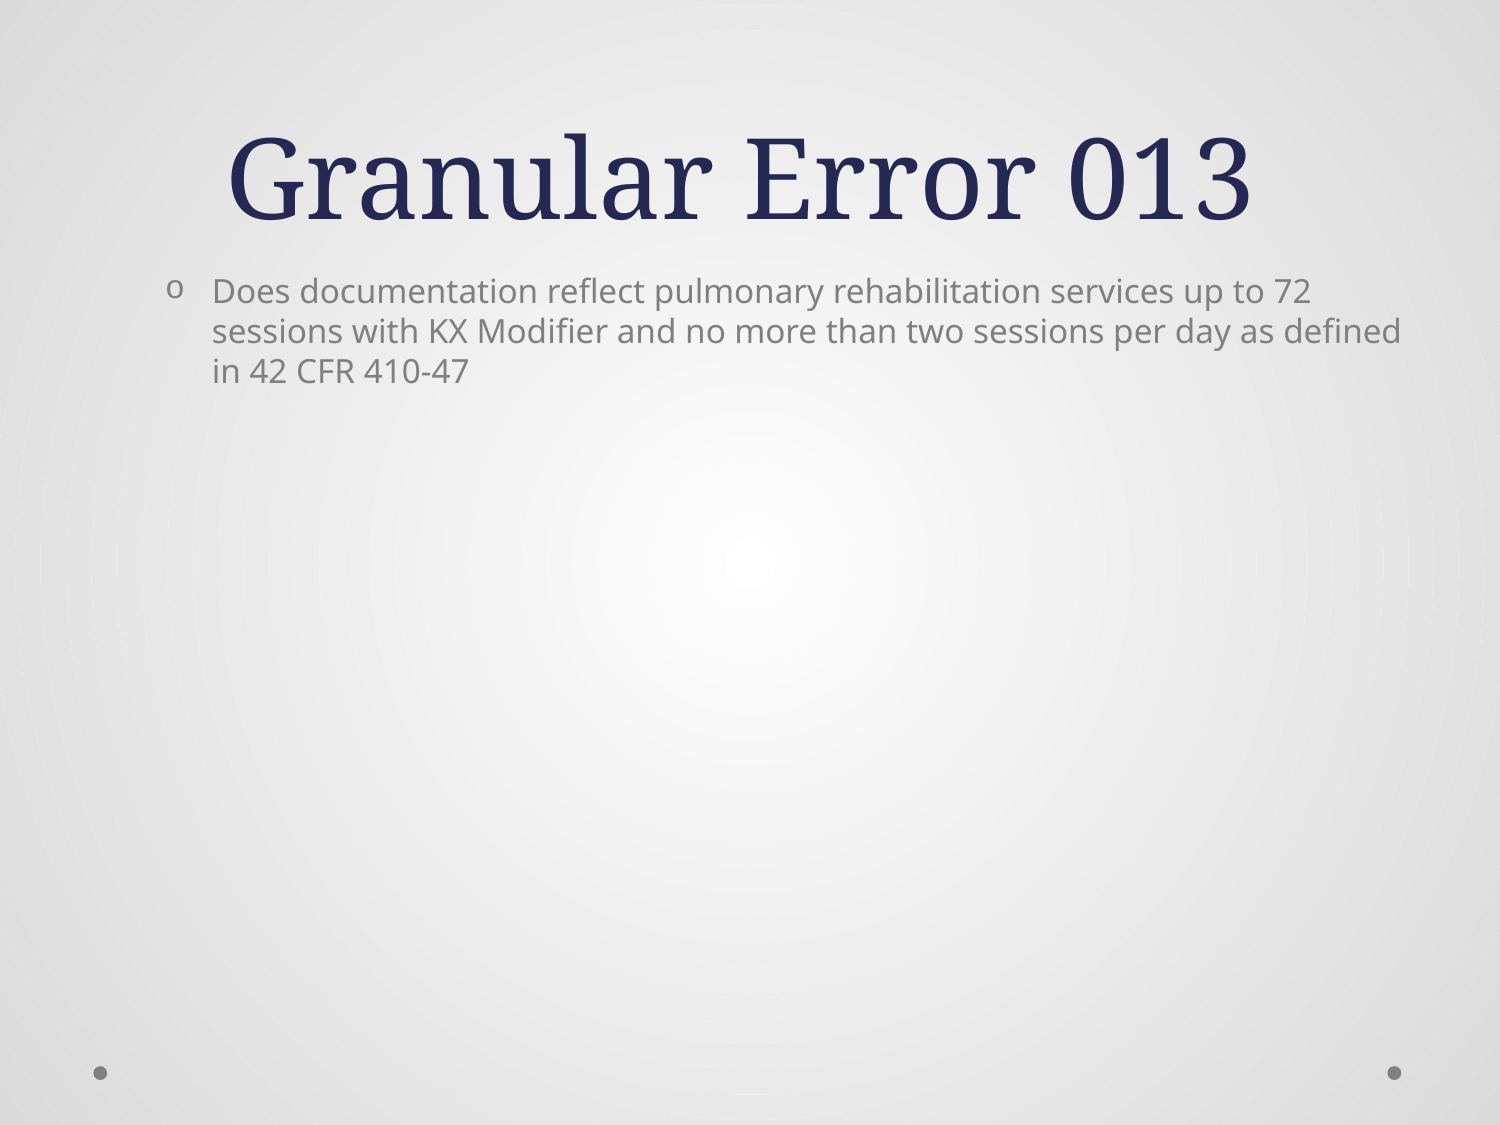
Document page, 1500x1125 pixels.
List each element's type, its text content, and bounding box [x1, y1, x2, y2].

list Does documentation reflect pulmonary rehabilitation services up to 72 sessions with KX Modifier and no more than two sessions per day as defined in 42 CFR 410-47 [75, 262, 1425, 1005]
title Granular Error 013 [50, 149, 1432, 250]
